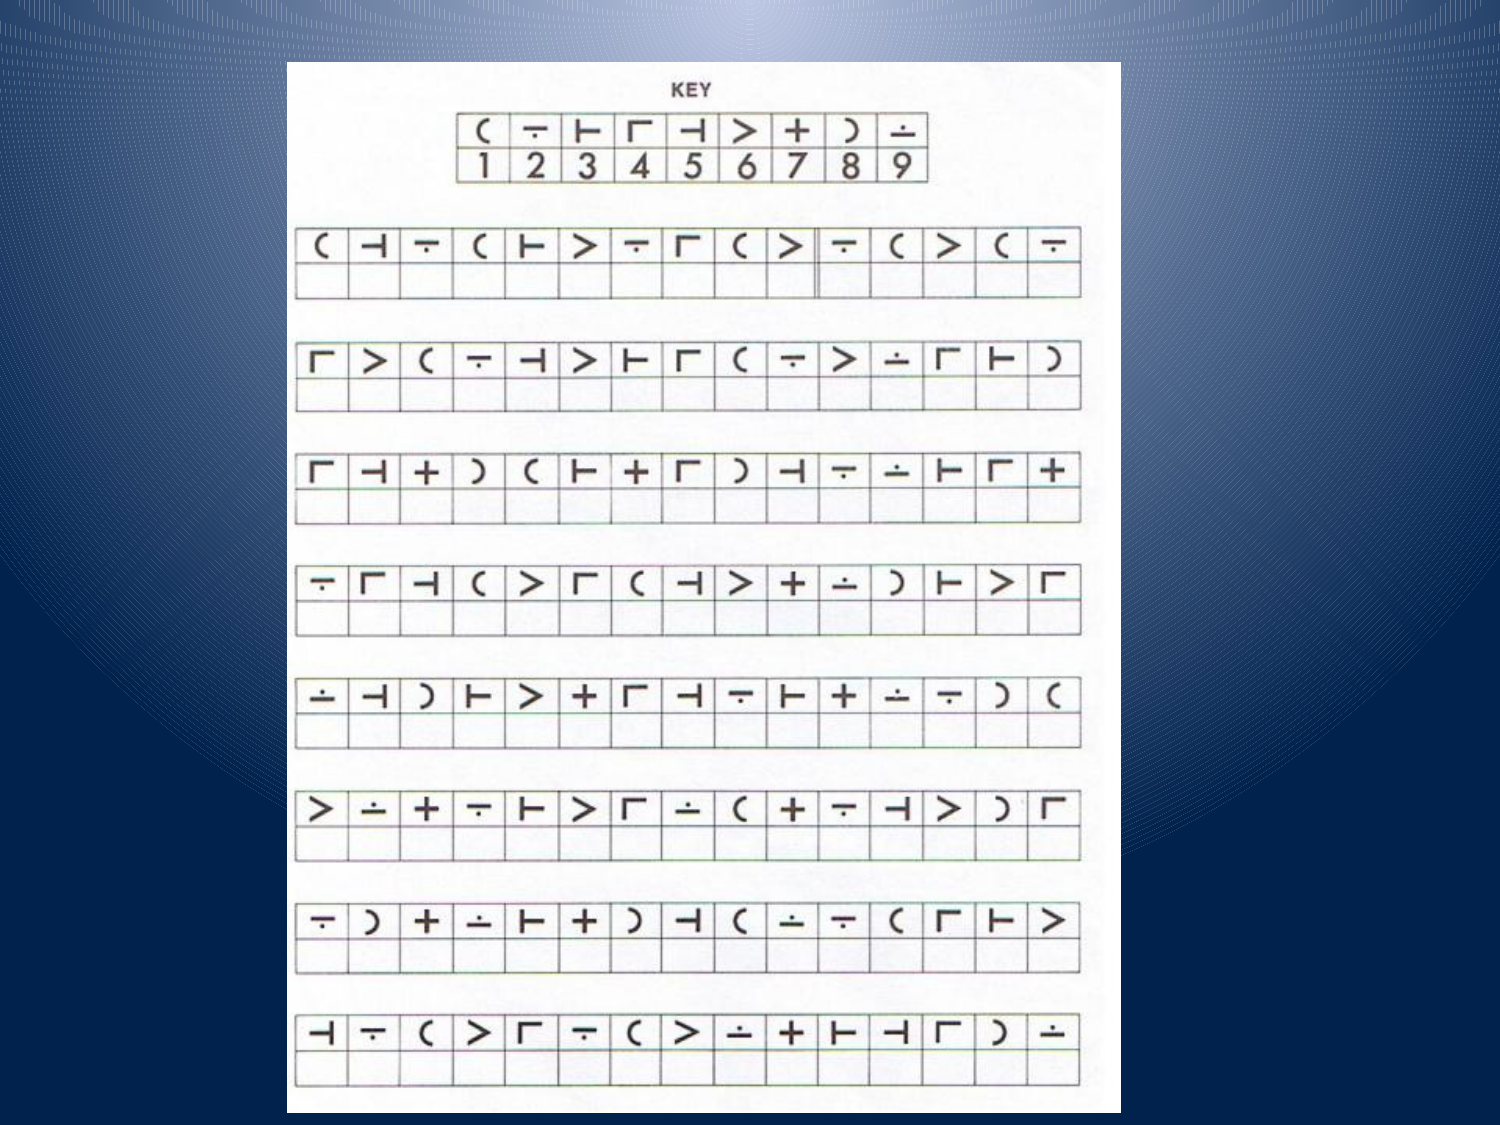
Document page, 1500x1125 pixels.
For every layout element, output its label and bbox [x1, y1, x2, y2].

picture [287, 62, 1122, 1113]
